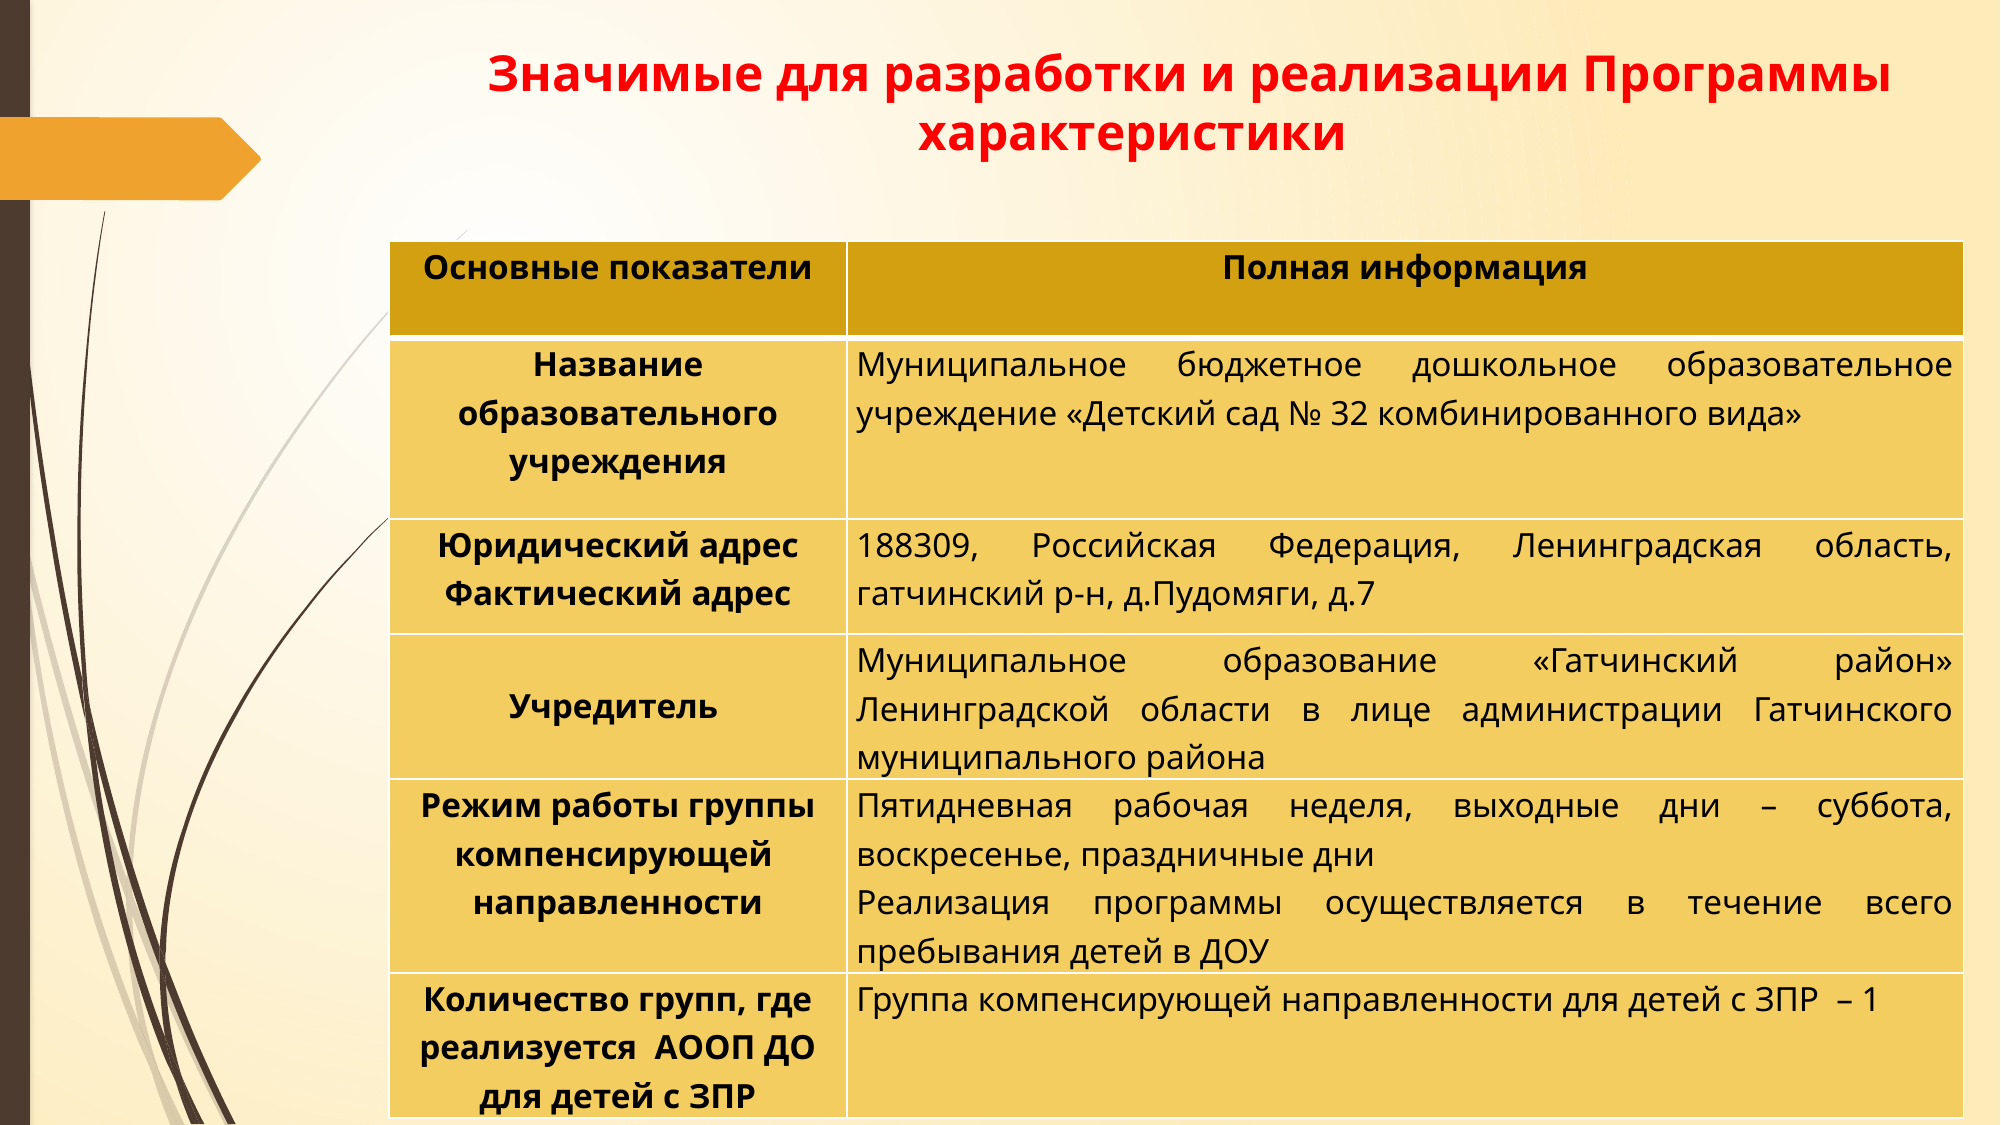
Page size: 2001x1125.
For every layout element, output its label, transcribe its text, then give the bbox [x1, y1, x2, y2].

table_cell Муниципальное бюджетное дошкольное образовательное учреждение «Детский сад № 32 комбинированного вида» [848, 341, 1963, 347]
table_header Основные показатели [390, 242, 846, 335]
table_cell Юридический адрес Фактический адрес [390, 520, 846, 633]
table_cell Название образовательного учреждения [390, 341, 846, 518]
table_cell Пятидневная рабочая неделя, выходные дни – суббота, воскресенье, праздничные дни Реализация программы осуществляется в течение всего пребывания детей в ДОУ [848, 780, 1963, 972]
table_cell Муниципальное бюджетное дошкольное образовательное учреждение «Детский сад № 32 комбинированного вида» [848, 423, 1963, 518]
table_cell 188309, Российская Федерация, Ленинградская область, гатчинский р-н, д.Пудомяги, д.7 [848, 520, 1963, 633]
table_cell Учредитель [390, 635, 846, 778]
table_cell Режим работы группы компенсирующей направленности [390, 780, 846, 972]
table_cell Количество групп, где реализуется АООП ДО для детей с ЗПР [390, 974, 846, 1117]
text_box [735, 347, 2000, 423]
table_cell Муниципальное образование «Гатчинский район» Ленинградской области в лице администрации Гатчинского муниципального района [848, 635, 1963, 778]
table_header Полная информация [848, 242, 1963, 335]
title Значимые для разработки и реализации Программы характеристики [302, 34, 1964, 228]
table_cell Группа компенсирующей направленности для детей с ЗПР – 1 [848, 974, 1963, 1117]
